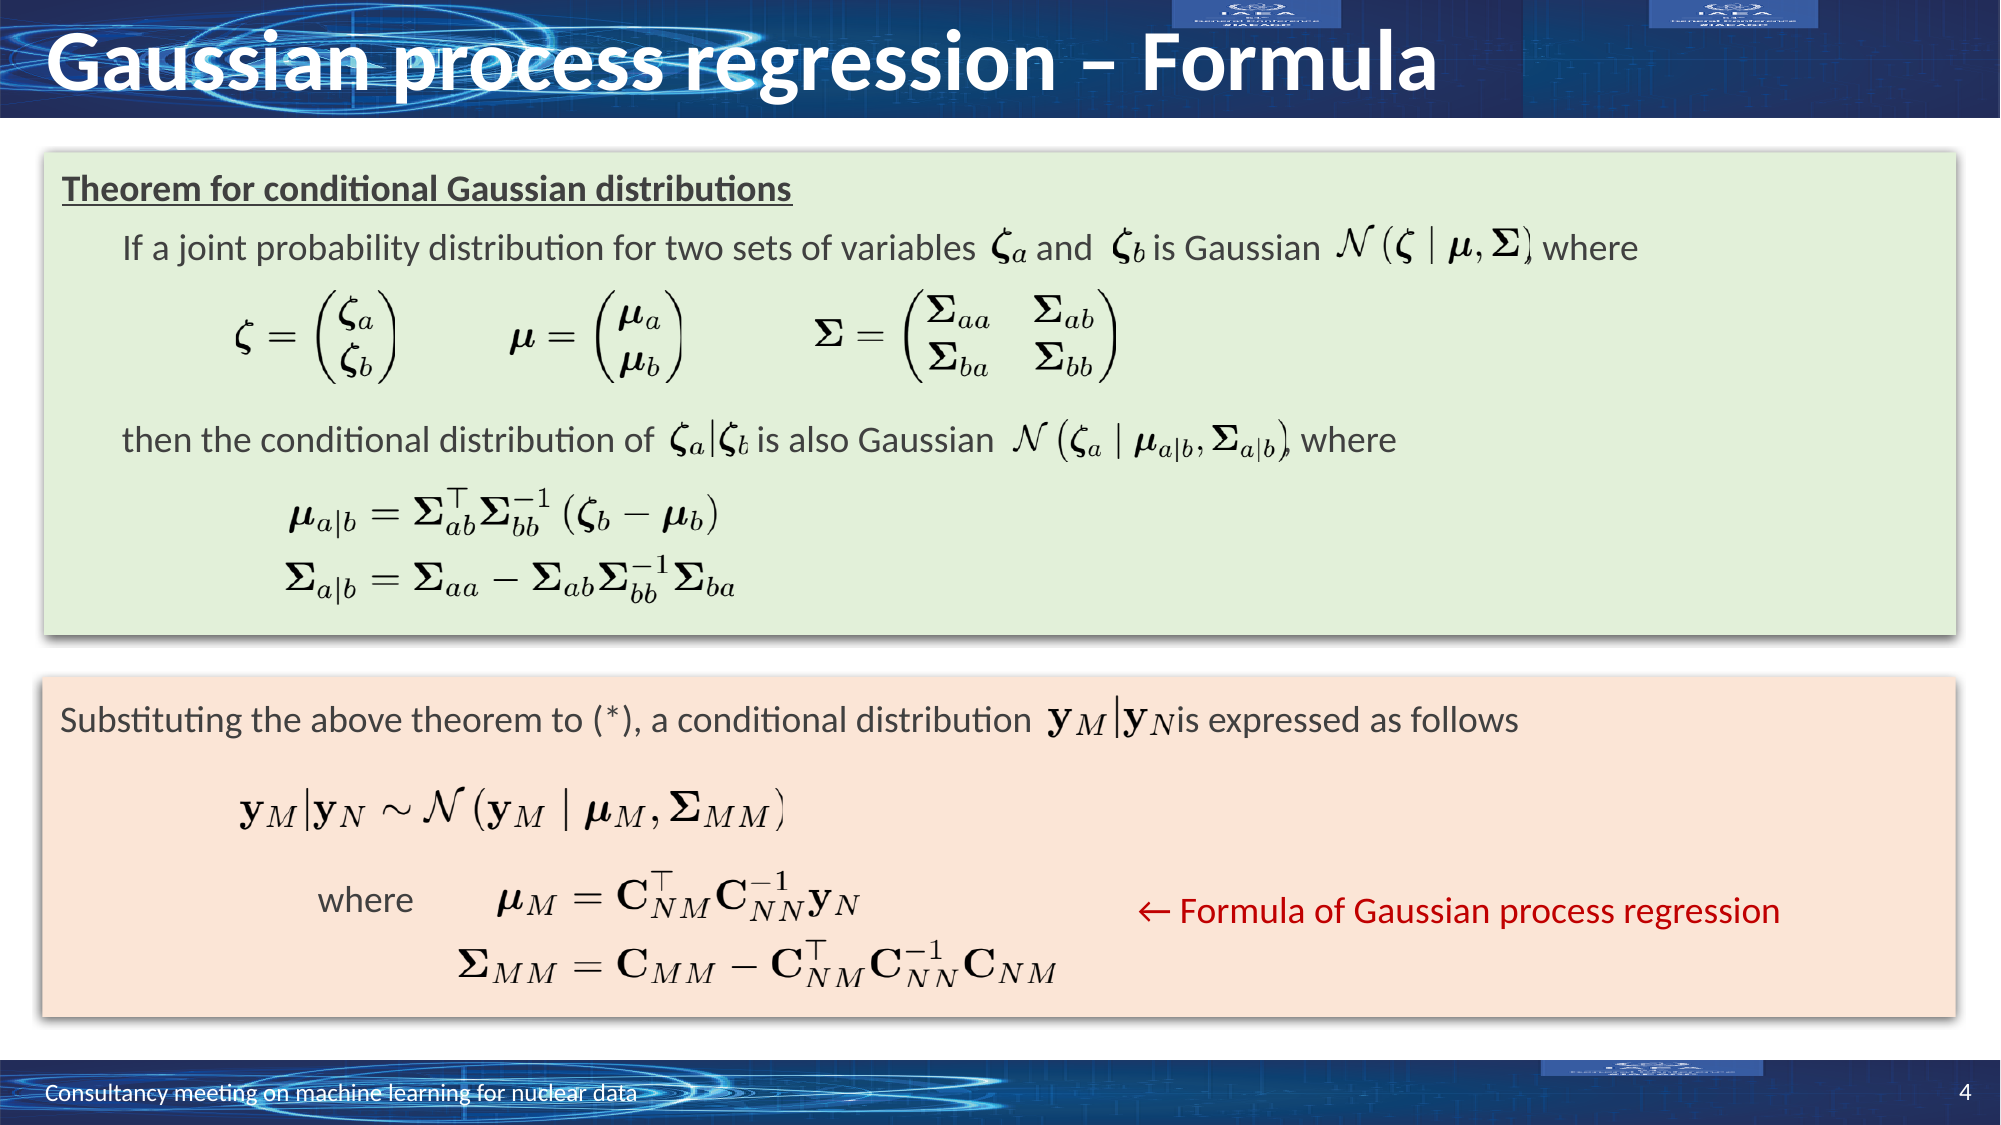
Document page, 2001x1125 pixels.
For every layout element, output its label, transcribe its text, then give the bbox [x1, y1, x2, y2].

text_box where [302, 867, 430, 928]
picture [1113, 227, 1145, 264]
picture [239, 786, 783, 831]
picture [509, 289, 682, 383]
title Gaussian process regression – Formula [31, 7, 2000, 118]
text_box ← Formula of Gaussian process regression [1122, 878, 1955, 938]
picture [0, 1060, 2001, 1125]
picture [0, 0, 2000, 118]
picture [1012, 419, 1287, 462]
text_box then the conditional distribution of is also Gaussian , where [107, 407, 1912, 468]
picture [814, 288, 1116, 383]
text_box [44, 152, 1957, 635]
text_box Theorem for conditional Gaussian distributions [47, 156, 808, 217]
text_box If a joint probability distribution for two sets of variables and is Gaussian , where [107, 215, 1912, 276]
picture [284, 487, 734, 605]
slide_number 4 [1536, 1060, 1987, 1121]
footer Consultancy meeting on machine learning for nuclear data [30, 1061, 1280, 1122]
picture [991, 227, 1026, 264]
text_box [42, 676, 1956, 1017]
text_box Substituting the above theorem to (*), a conditional distribution is expressed as follows [45, 687, 1850, 748]
picture [235, 289, 395, 384]
picture [1048, 694, 1175, 738]
picture [458, 870, 1056, 987]
picture [670, 418, 748, 457]
picture [1336, 224, 1530, 264]
